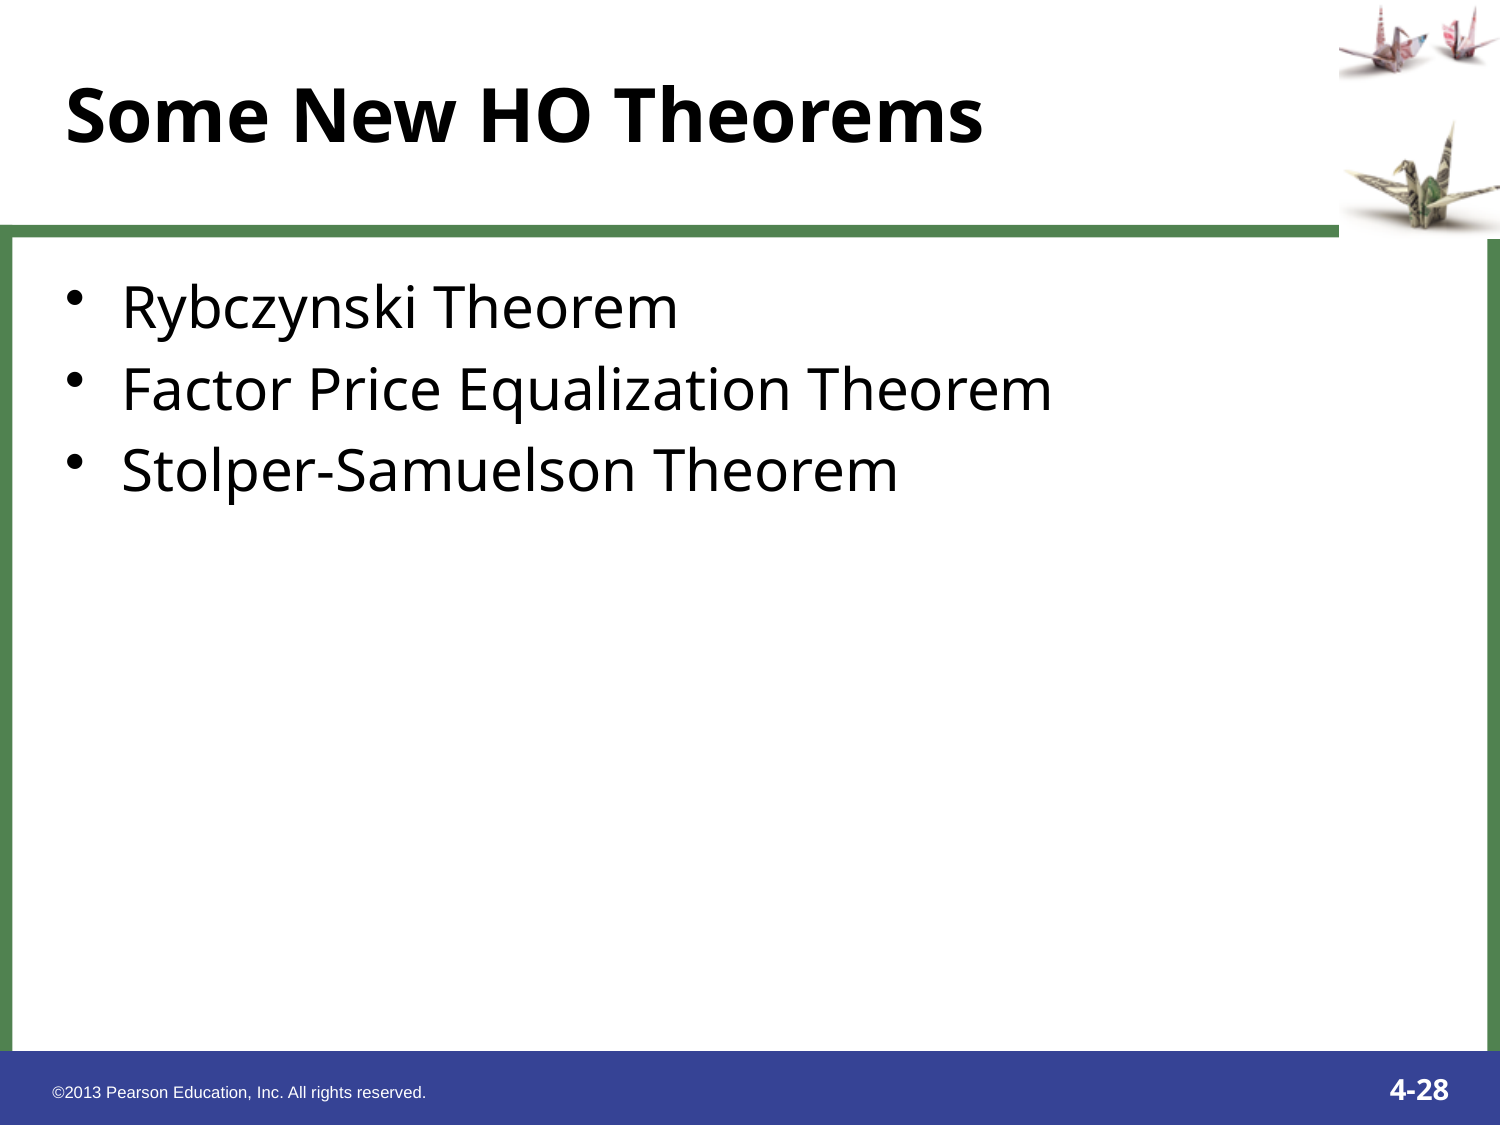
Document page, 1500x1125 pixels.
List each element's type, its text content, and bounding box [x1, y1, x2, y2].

list Rybczynski Theorem Factor Price Equalization Theorem Stolper-Samuelson Theorem [50, 262, 1450, 1013]
picture [1339, 0, 1500, 239]
title Some New HO Theorems [50, 0, 1325, 225]
